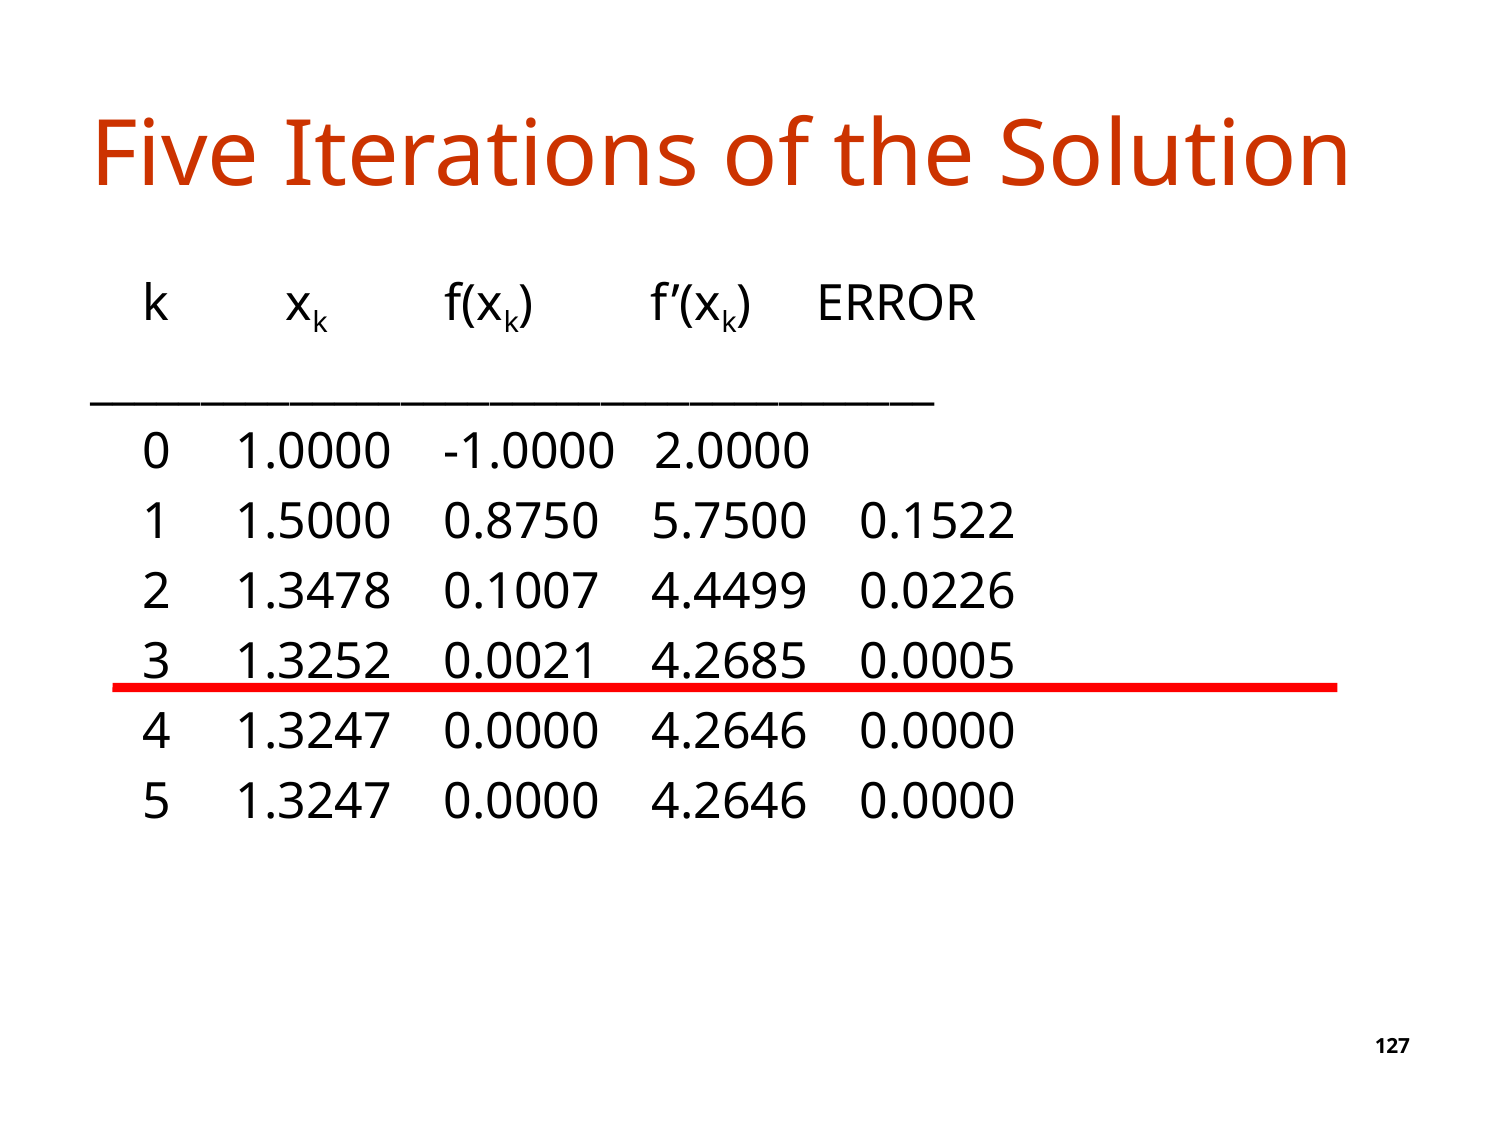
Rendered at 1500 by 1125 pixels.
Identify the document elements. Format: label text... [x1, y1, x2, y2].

slide_number 127 [1074, 1024, 1426, 1101]
title Five Iterations of the Solution [75, 45, 1425, 211]
list k xk f(xk) f’(xk) ERROR ______________________________________ 0 1.0000 -1.0000 2.0000 1 1.5000 0.8750 5.7500 0.1522 2 1.3478 0.1007 4.4499 0.0226 3 1.3252 0.0021 4.2685 0.0005 4 1.3247 0.0000 4.2646 0.0000 5 1.3247 0.0000 4.2646 0.0000 [75, 262, 1425, 1006]
